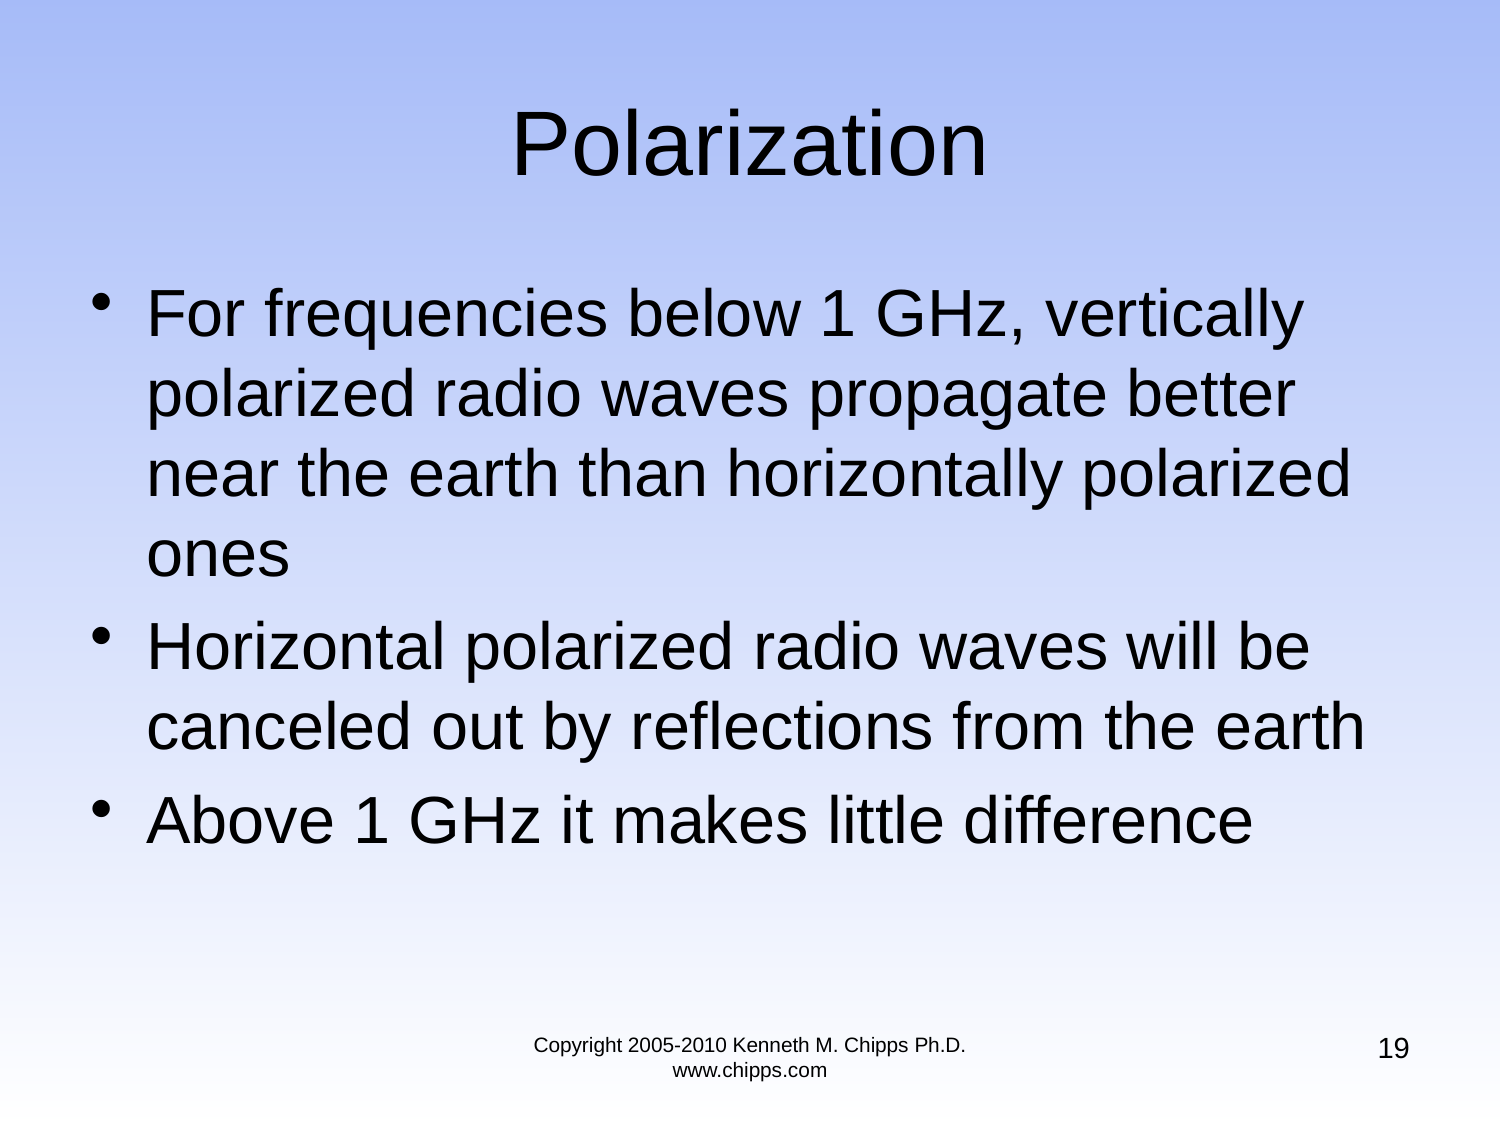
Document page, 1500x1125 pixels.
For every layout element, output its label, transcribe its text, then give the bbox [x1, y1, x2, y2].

slide_number 19 [1074, 1021, 1426, 1101]
slide_number 132 [1425, 114, 1500, 118]
slide_number 132 [0, 114, 75, 118]
title Polarization [75, 45, 1425, 233]
list For frequencies below 1 GHz, vertically polarized radio waves propagate better near the earth than horizontally polarized ones Horizontal polarized radio waves will be canceled out by reflections from the earth Above 1 GHz it makes little difference [75, 262, 1425, 1005]
footer Copyright 2005-2010 Kenneth M. Chipps Ph.D. www.chipps.com [449, 1024, 1051, 1103]
